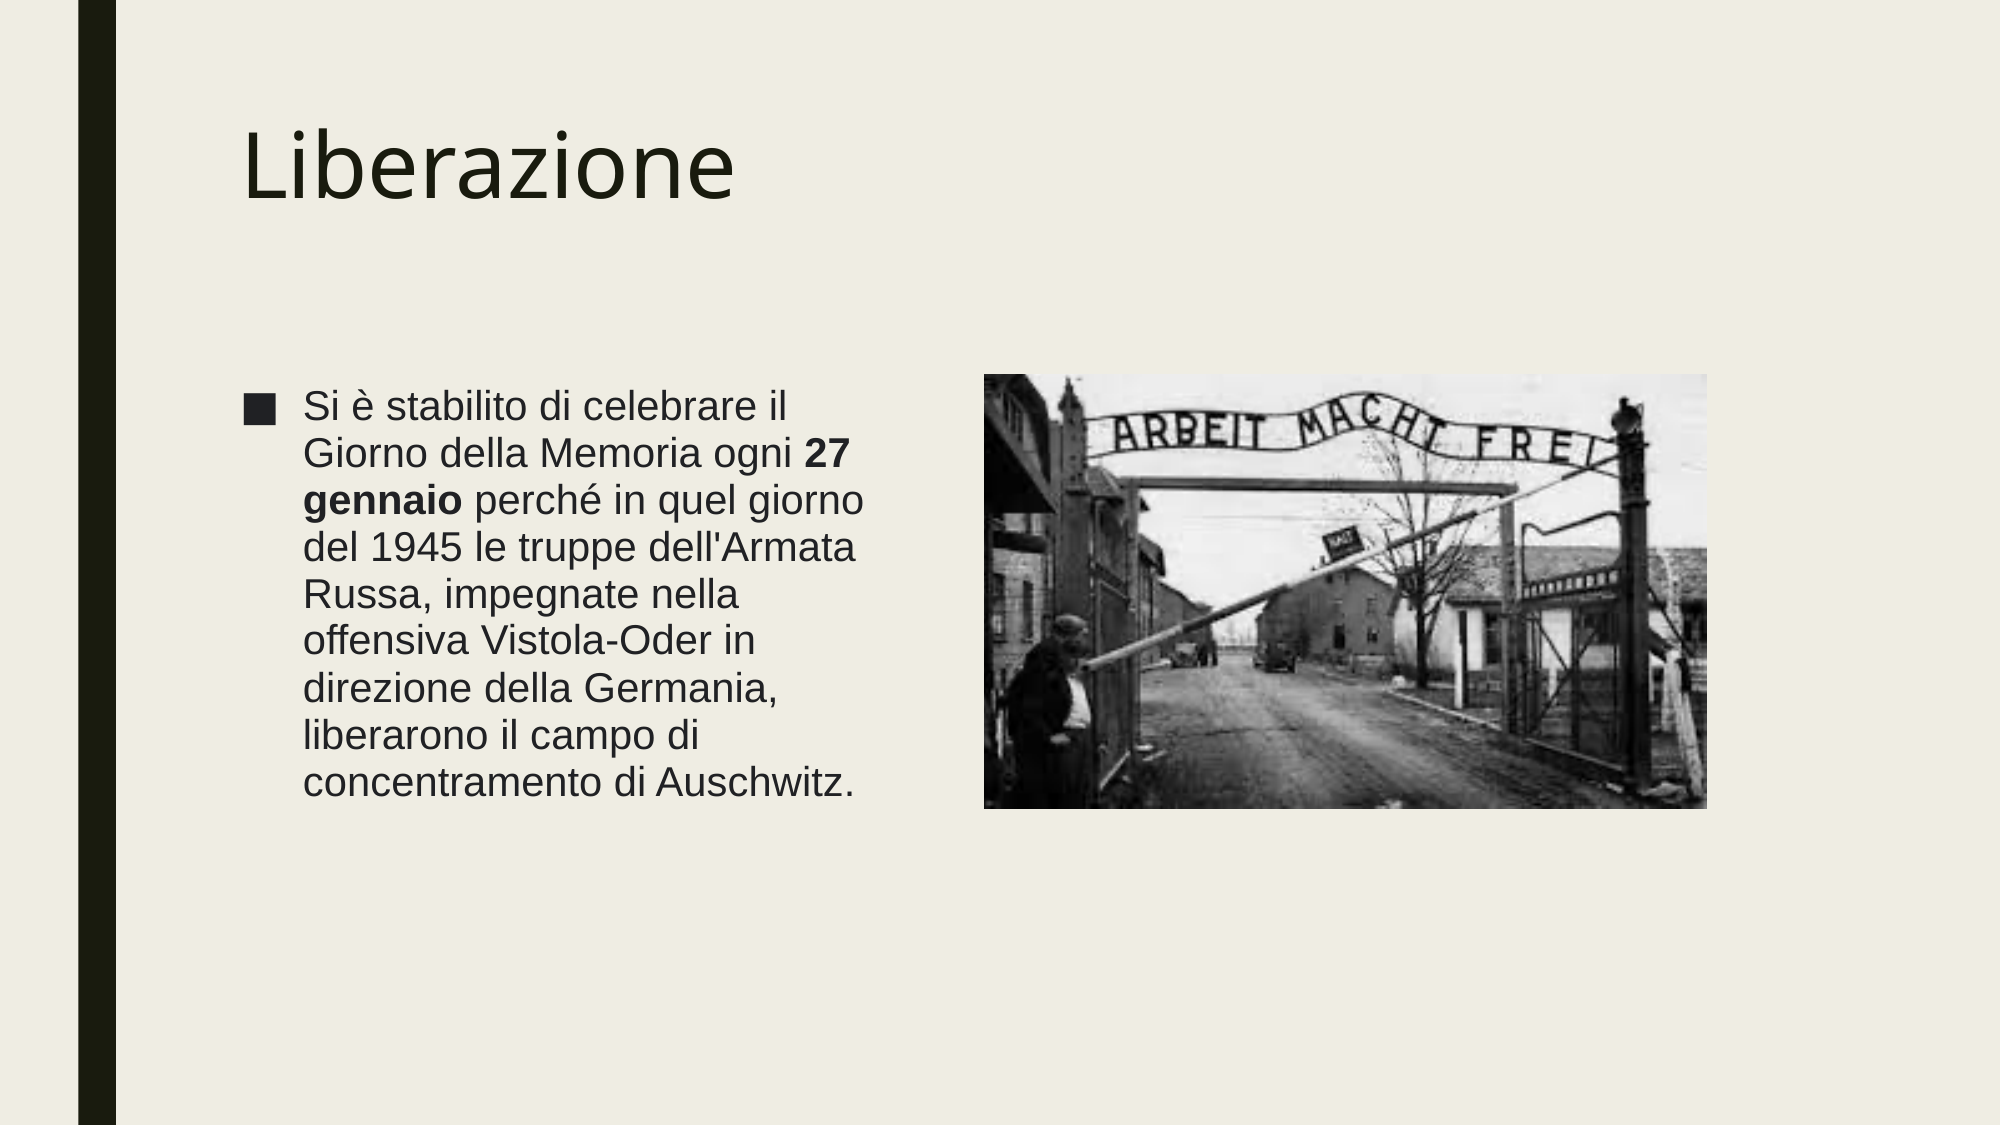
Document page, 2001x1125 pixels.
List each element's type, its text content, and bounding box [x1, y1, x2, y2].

list Si è stabilito di celebrare il Giorno della Memoria ogni 27 gennaio perché in quel giorno del 1945 le truppe dell'Armata Russa, impegnate nella offensiva Vistola-Oder in direzione della Germania, liberarono il campo di concentramento di Auschwitz. [225, 375, 927, 963]
picture [984, 374, 1707, 809]
title Liberazione [225, 112, 1800, 357]
